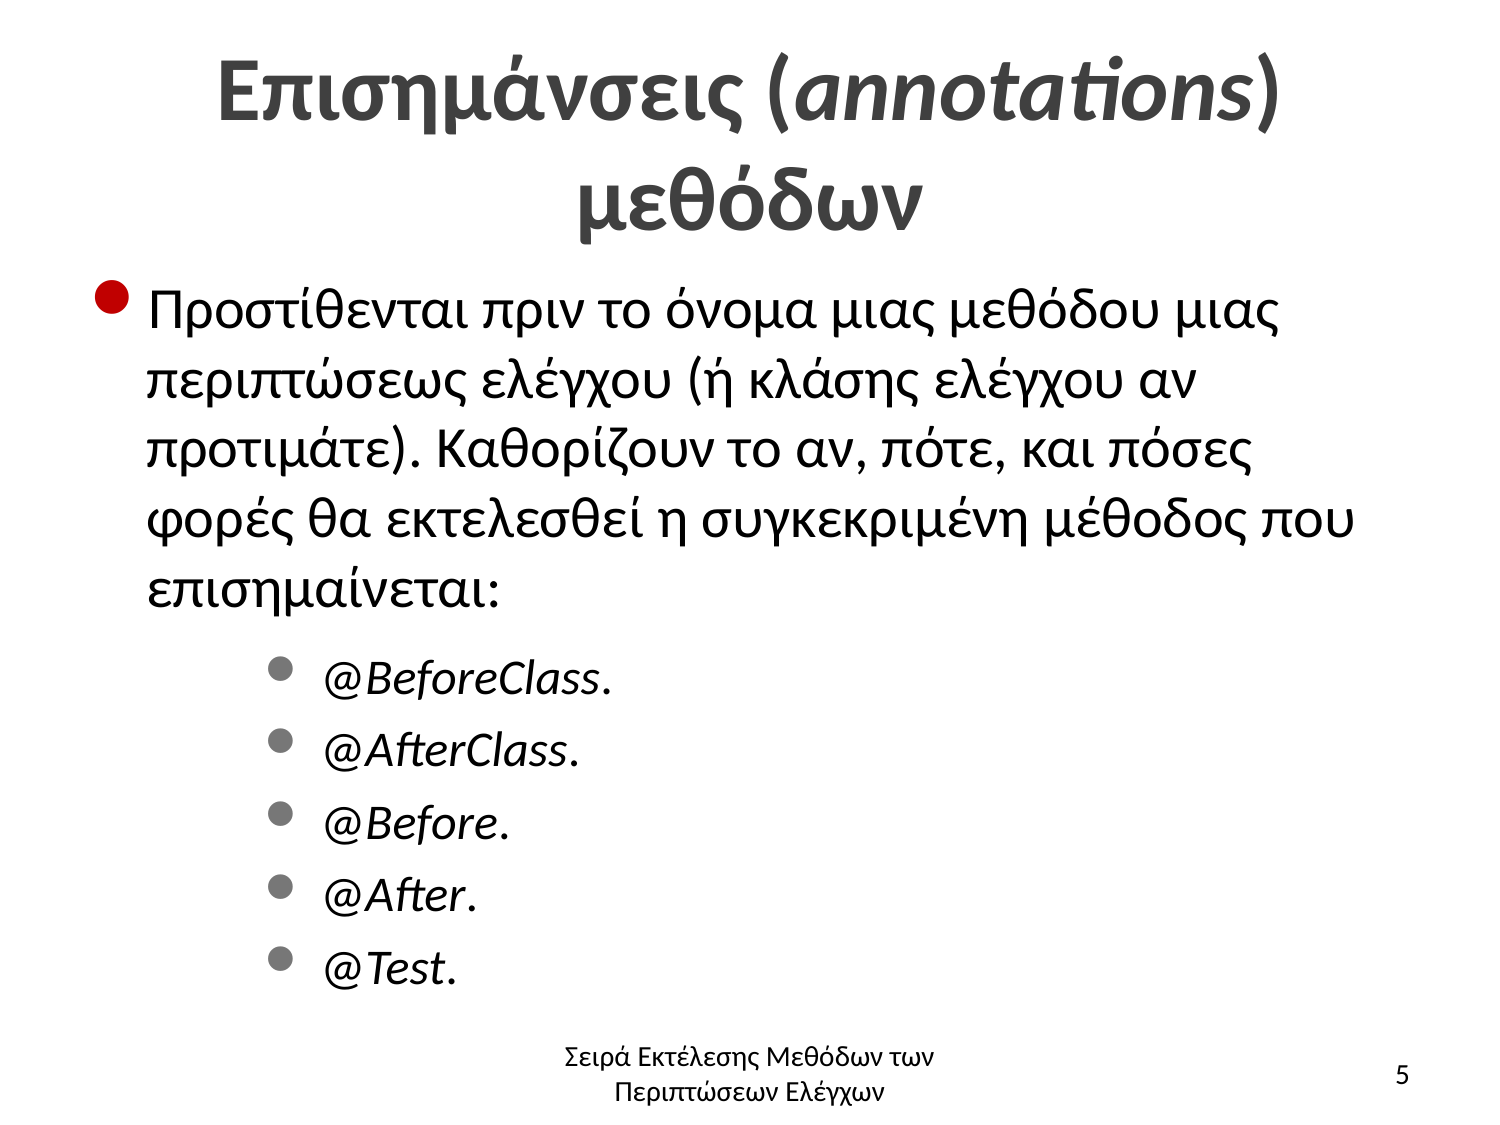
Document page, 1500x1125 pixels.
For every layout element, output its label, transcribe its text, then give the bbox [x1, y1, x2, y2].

title Επισημάνσεις (annotations) μεθόδων [75, 45, 1425, 233]
footer Σειρά Εκτέλεσης Μεθόδων των Περιπτώσεων Ελέγχων [512, 1042, 988, 1103]
list Προστίθενται πριν το όνομα μιας μεθόδου μιας περιπτώσεως ελέγχου (ή κλάσης ελέγχου αν προτιμάτε). Καθορίζουν το αν, πότε, και πόσες φορές θα εκτελεσθεί η συγκεκριμένη μέθοδος που επισημαίνεται: @BeforeClass. @AfterClass. @Before. @After. @Test. [75, 262, 1425, 1005]
slide_number 5 [1074, 1042, 1425, 1103]
